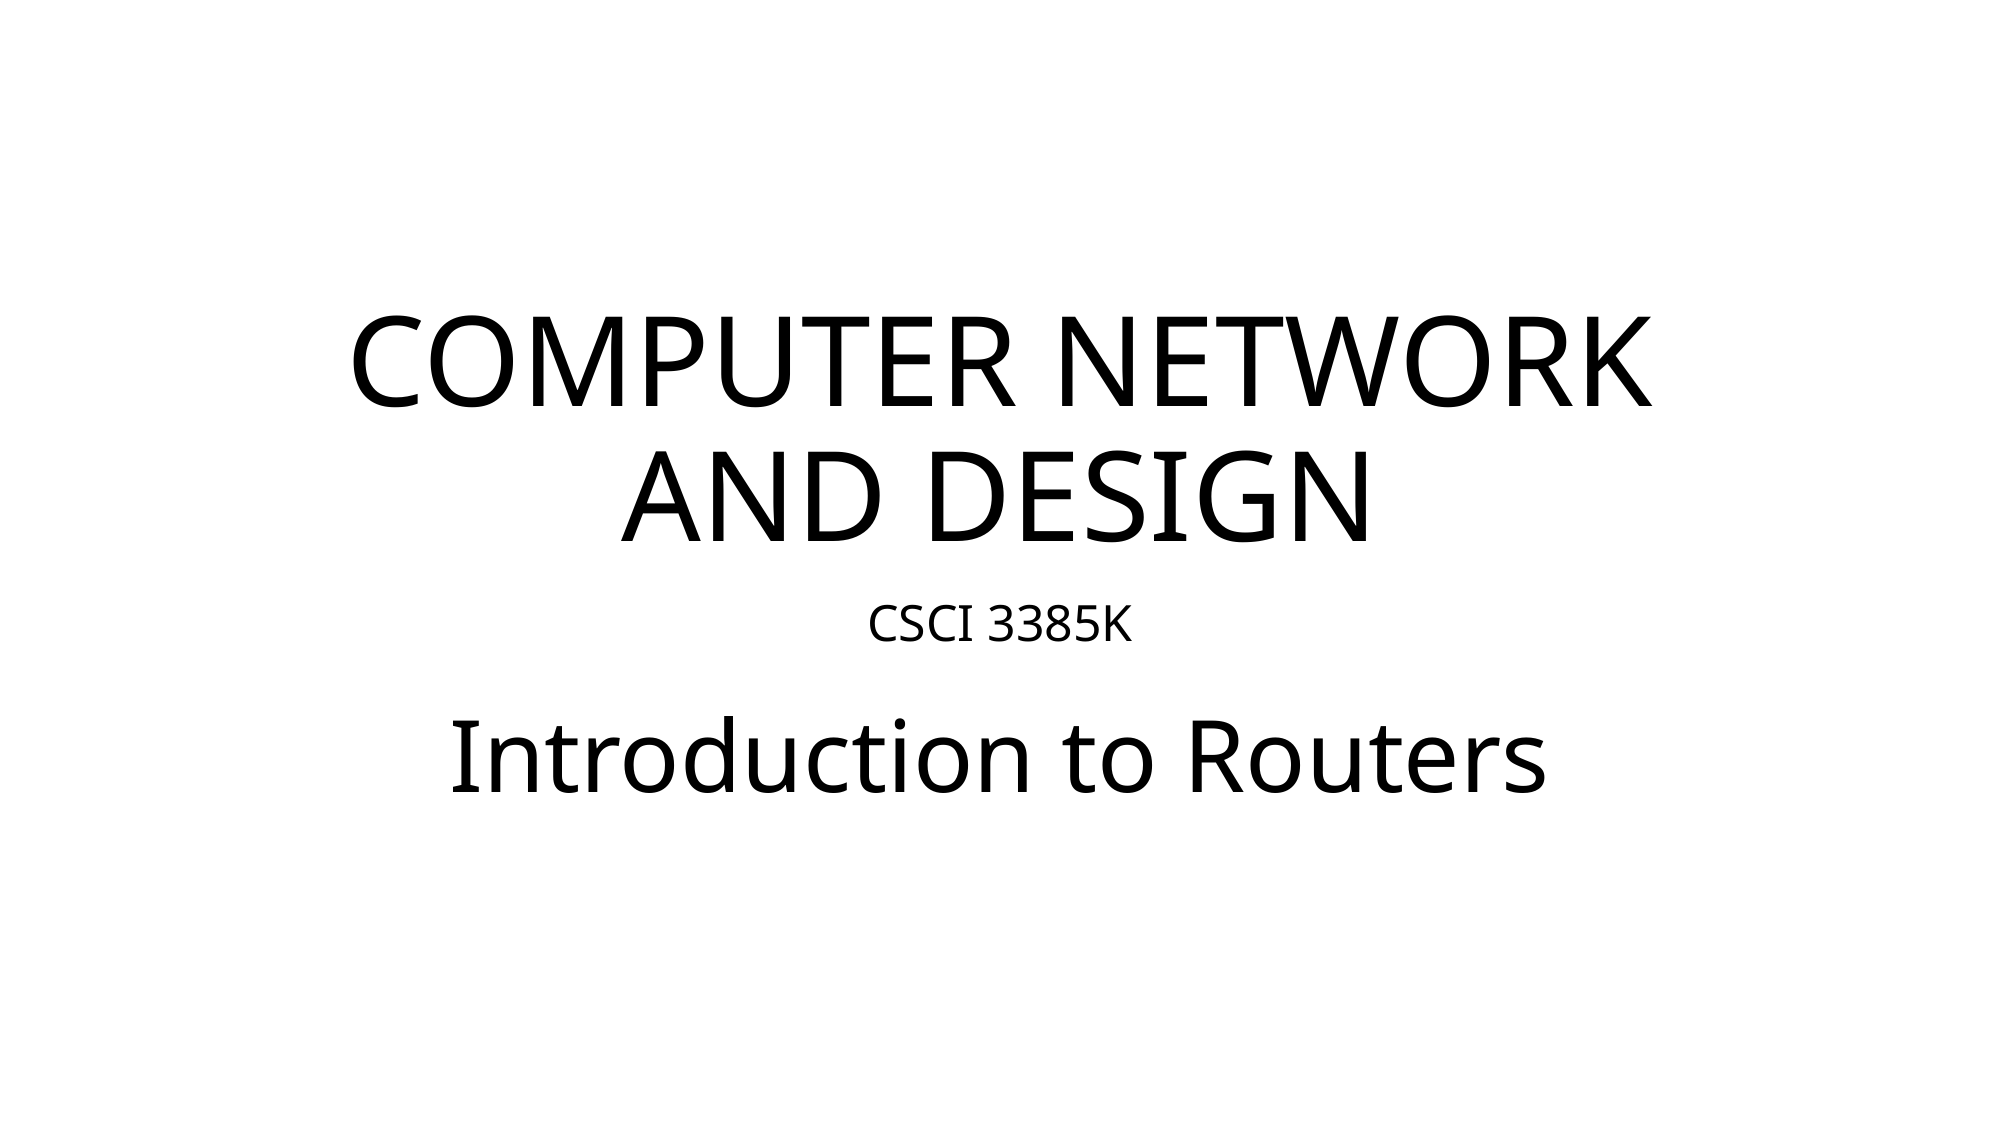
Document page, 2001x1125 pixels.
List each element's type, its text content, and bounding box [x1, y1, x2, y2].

subtitle CSCI 3385K Introduction to Routers [249, 590, 1750, 863]
title COMPUTER NETWORK AND DESIGN [249, 184, 1750, 576]
